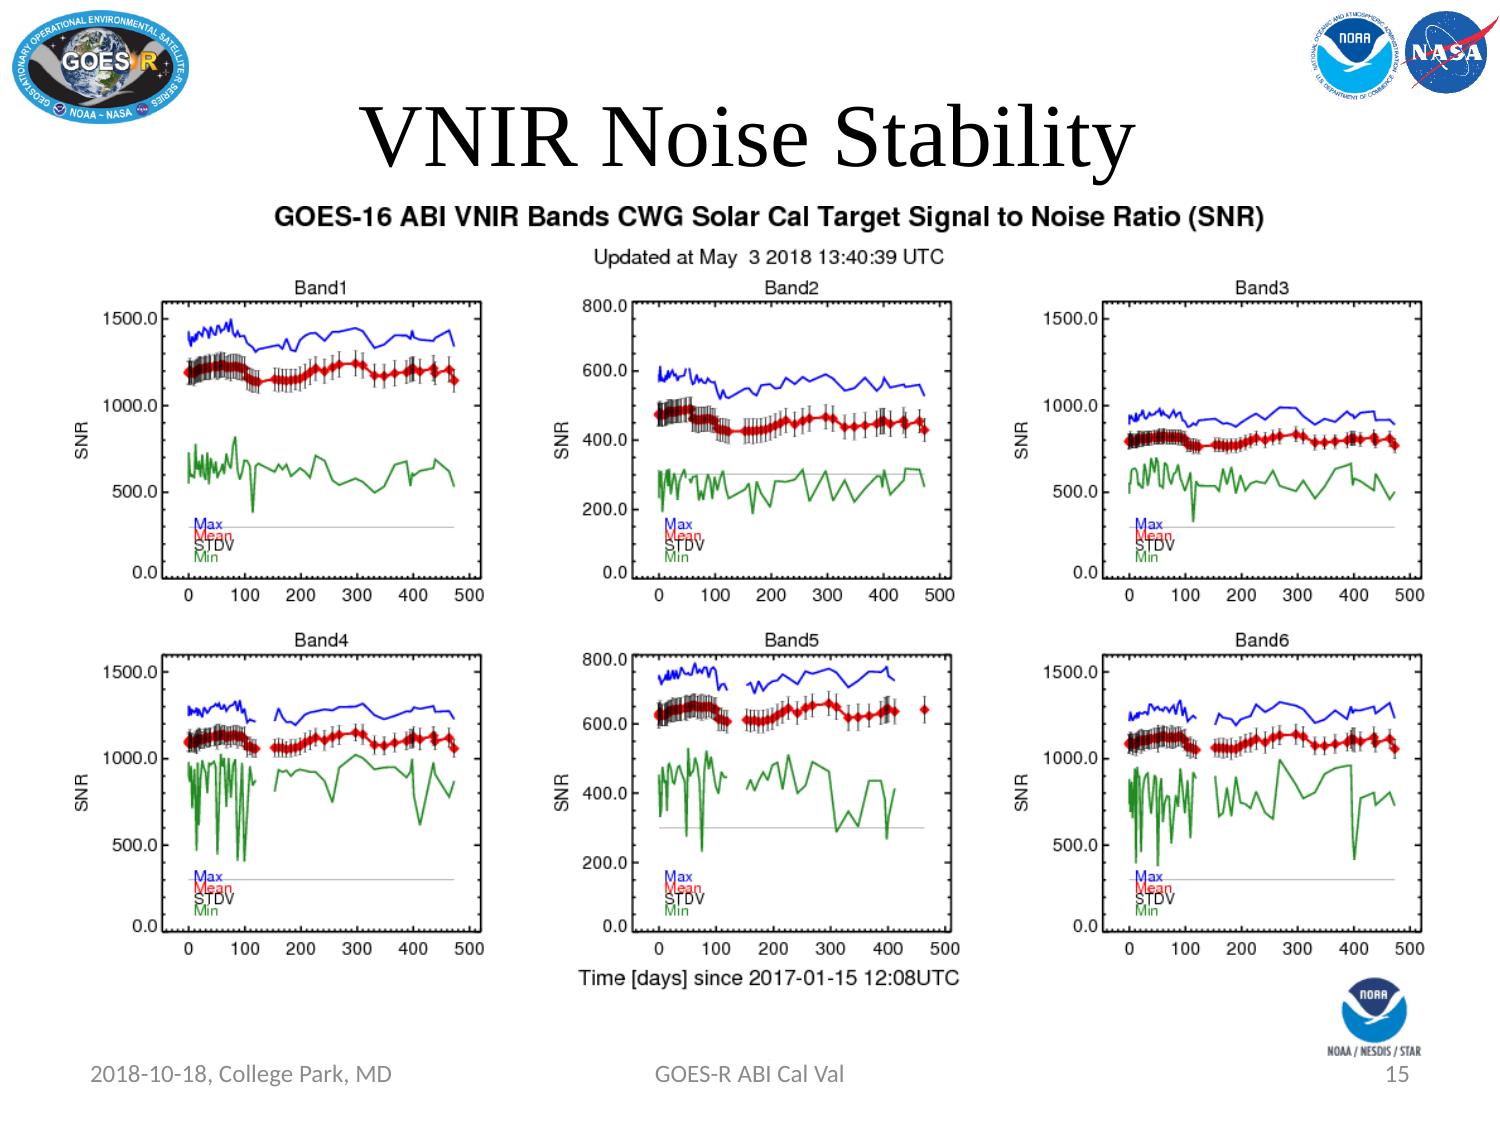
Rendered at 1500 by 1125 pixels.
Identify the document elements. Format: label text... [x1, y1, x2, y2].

picture [1309, 10, 1500, 101]
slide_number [75, 1061, 450, 1103]
picture [74, 206, 1425, 1061]
picture [12, 10, 189, 124]
title VNIR Noise Stability [147, 80, 1350, 194]
footer GOES-R ABI Cal Val [487, 1061, 1013, 1103]
slide_number 15 [1125, 1061, 1425, 1103]
